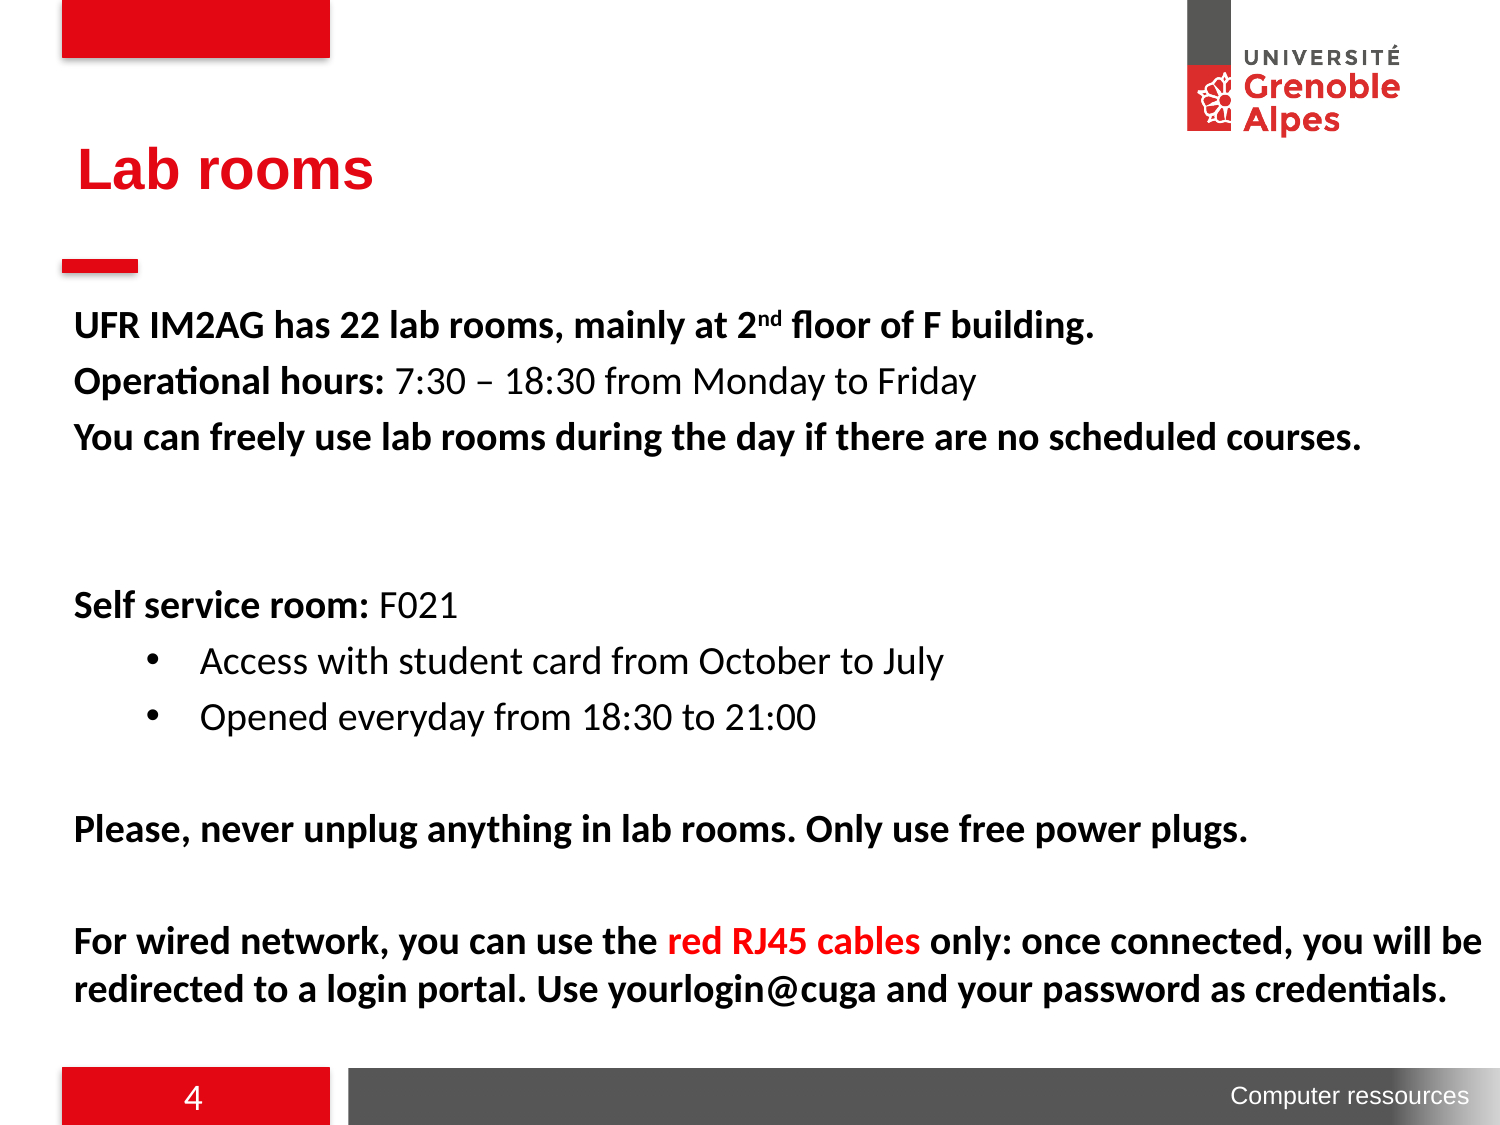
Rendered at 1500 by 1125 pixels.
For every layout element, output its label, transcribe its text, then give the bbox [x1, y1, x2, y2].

subtitle UFR IM2AG has 22 lab rooms, mainly at 2nd floor of F building. Operational hours: 7:30 – 18:30 from Monday to Friday You can freely use lab rooms during the day if there are no scheduled courses. Self service room: F021 Access with student card from October to July Opened everyday from 18:30 to 21:00 Please, never unplug anything in lab rooms. Only use free power plugs. For wired network, you can use the red RJ45 cables only: once connected, you will be redirected to a login portal. Use yourlogin@cuga and your password as credentials. [58, 290, 1500, 1059]
picture [1187, 0, 1400, 138]
text_box 4 [62, 1065, 325, 1125]
footer Computer ressources [891, 1065, 1485, 1125]
title Lab rooms [62, 73, 1338, 261]
